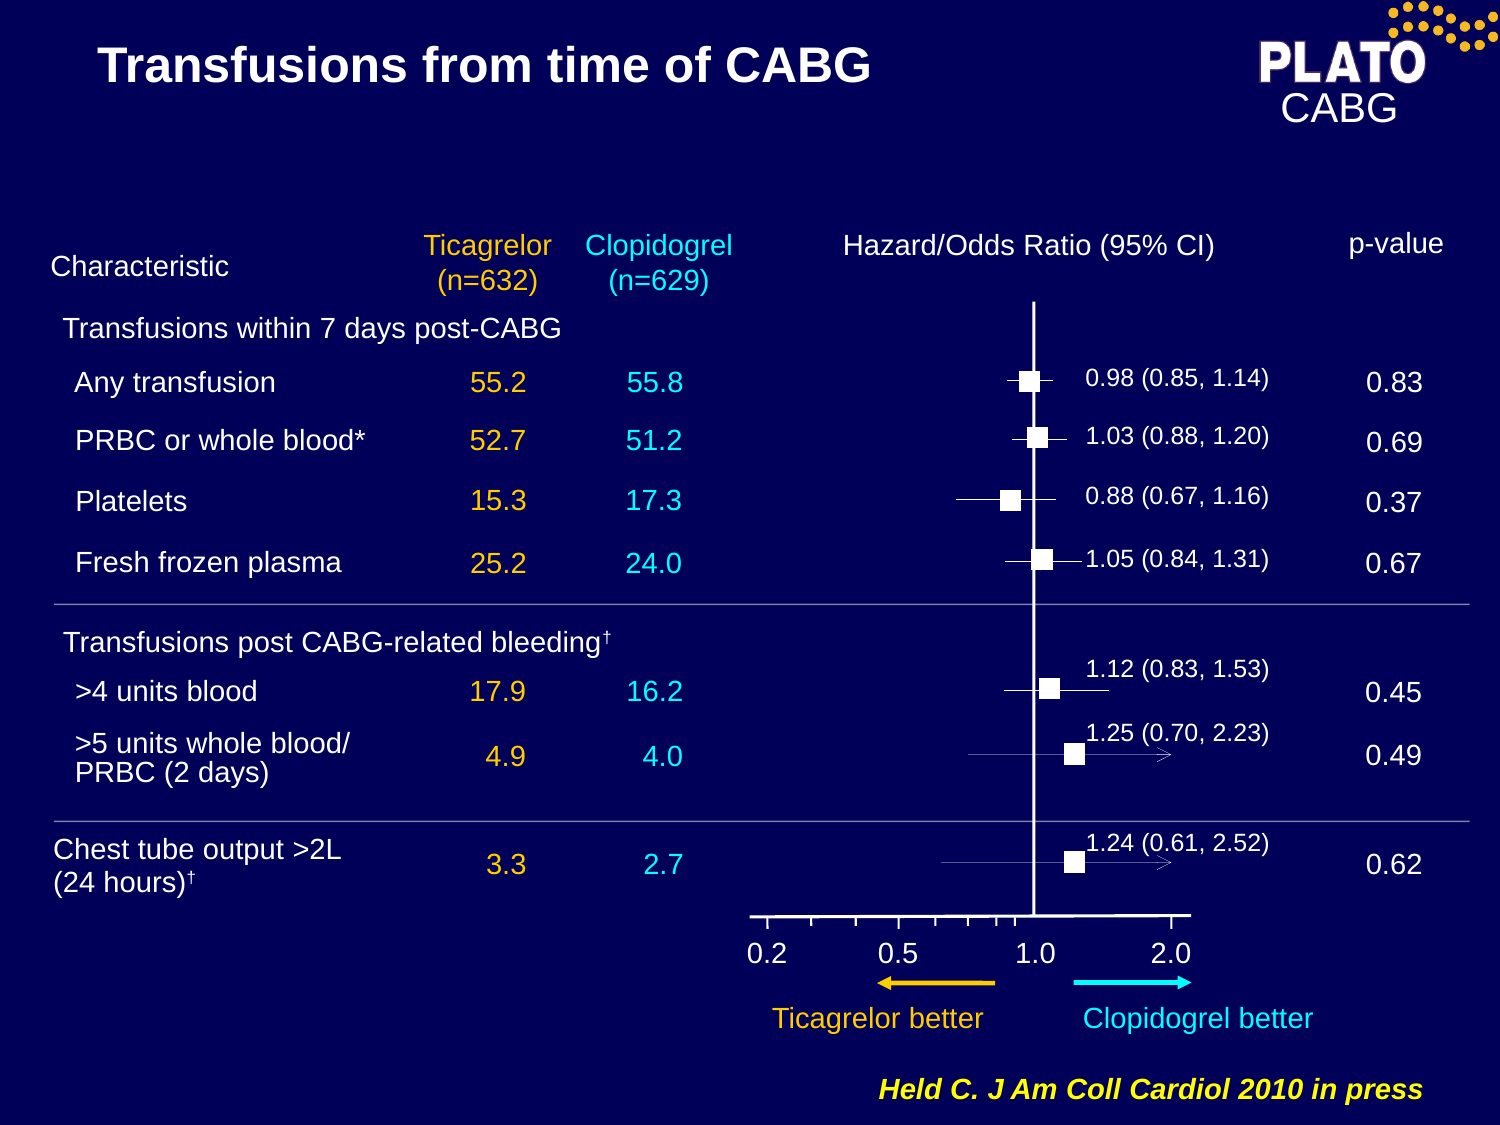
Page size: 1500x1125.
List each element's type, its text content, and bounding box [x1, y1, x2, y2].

text_box Chest tube output >2L (24 hours)† [53, 832, 350, 900]
text_box 17.3 [625, 481, 683, 517]
text_box 25.2 [469, 543, 527, 579]
text_box 52.7 [469, 421, 527, 457]
text_box 55.2 [469, 362, 527, 398]
text_box 17.9 [469, 672, 527, 708]
text_box 0.37 [1365, 483, 1423, 519]
text_box Clopidogrel (n=629) [585, 226, 733, 297]
picture [1259, 1, 1498, 84]
text_box Any transfusion [74, 362, 277, 398]
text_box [746, 301, 1324, 1035]
text_box Ticagrelor (n=632) [423, 226, 553, 297]
text_box 0.69 [1366, 422, 1424, 458]
text_box 2.7 [643, 845, 684, 881]
text_box 55.8 [626, 362, 684, 398]
text_box 3.3 [485, 845, 527, 881]
text_box 0.83 [1366, 362, 1424, 398]
text_box Transfusions post CABG-related bleeding† [62, 623, 613, 659]
text_box Hazard/Odds Ratio (95% CI) [832, 226, 1227, 262]
text_box 0.45 [1365, 673, 1423, 709]
text_box >4 units blood [75, 672, 259, 708]
text_box 4.0 [642, 736, 684, 772]
text_box 0.62 [1365, 845, 1423, 881]
text_box PRBC or whole blood* [75, 421, 367, 457]
text_box p-value [1348, 224, 1445, 260]
text_box Fresh frozen plasma [60, 536, 375, 587]
title Transfusions from time of CABG [81, 24, 1303, 101]
text_box 16.2 [626, 672, 684, 708]
text_box 4.9 [485, 736, 527, 772]
text_box 0.67 [1365, 543, 1423, 579]
text_box 0.49 [1365, 736, 1423, 772]
text_box Transfusions within 7 days post-CABG [62, 309, 564, 345]
text_box >5 units whole blood/ PRBC (2 days) [74, 729, 351, 789]
text_box Platelets [75, 482, 188, 518]
text_box 24.0 [625, 543, 683, 579]
text_box Held C. J Am Coll Cardiol 2010 in press [863, 1063, 1458, 1113]
text_box Characteristic [50, 247, 230, 282]
text_box 51.2 [625, 421, 683, 457]
text_box 15.3 [469, 481, 527, 517]
